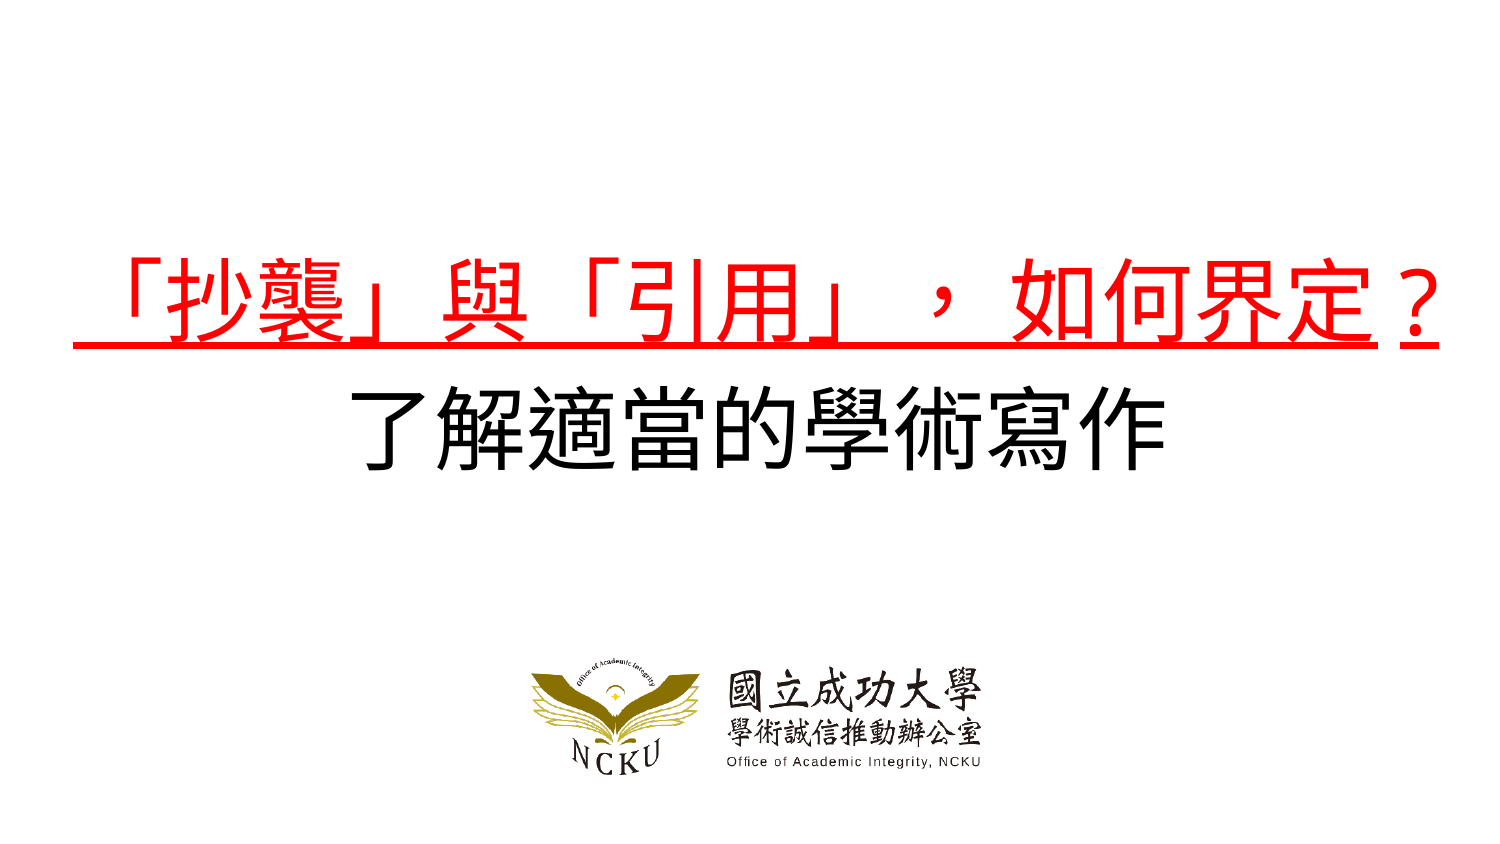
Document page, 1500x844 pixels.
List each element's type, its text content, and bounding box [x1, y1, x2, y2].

list 「抄襲」與「引用」， 如何界定? 了解適當的學術寫作 [41, 256, 1471, 470]
picture [531, 657, 981, 775]
